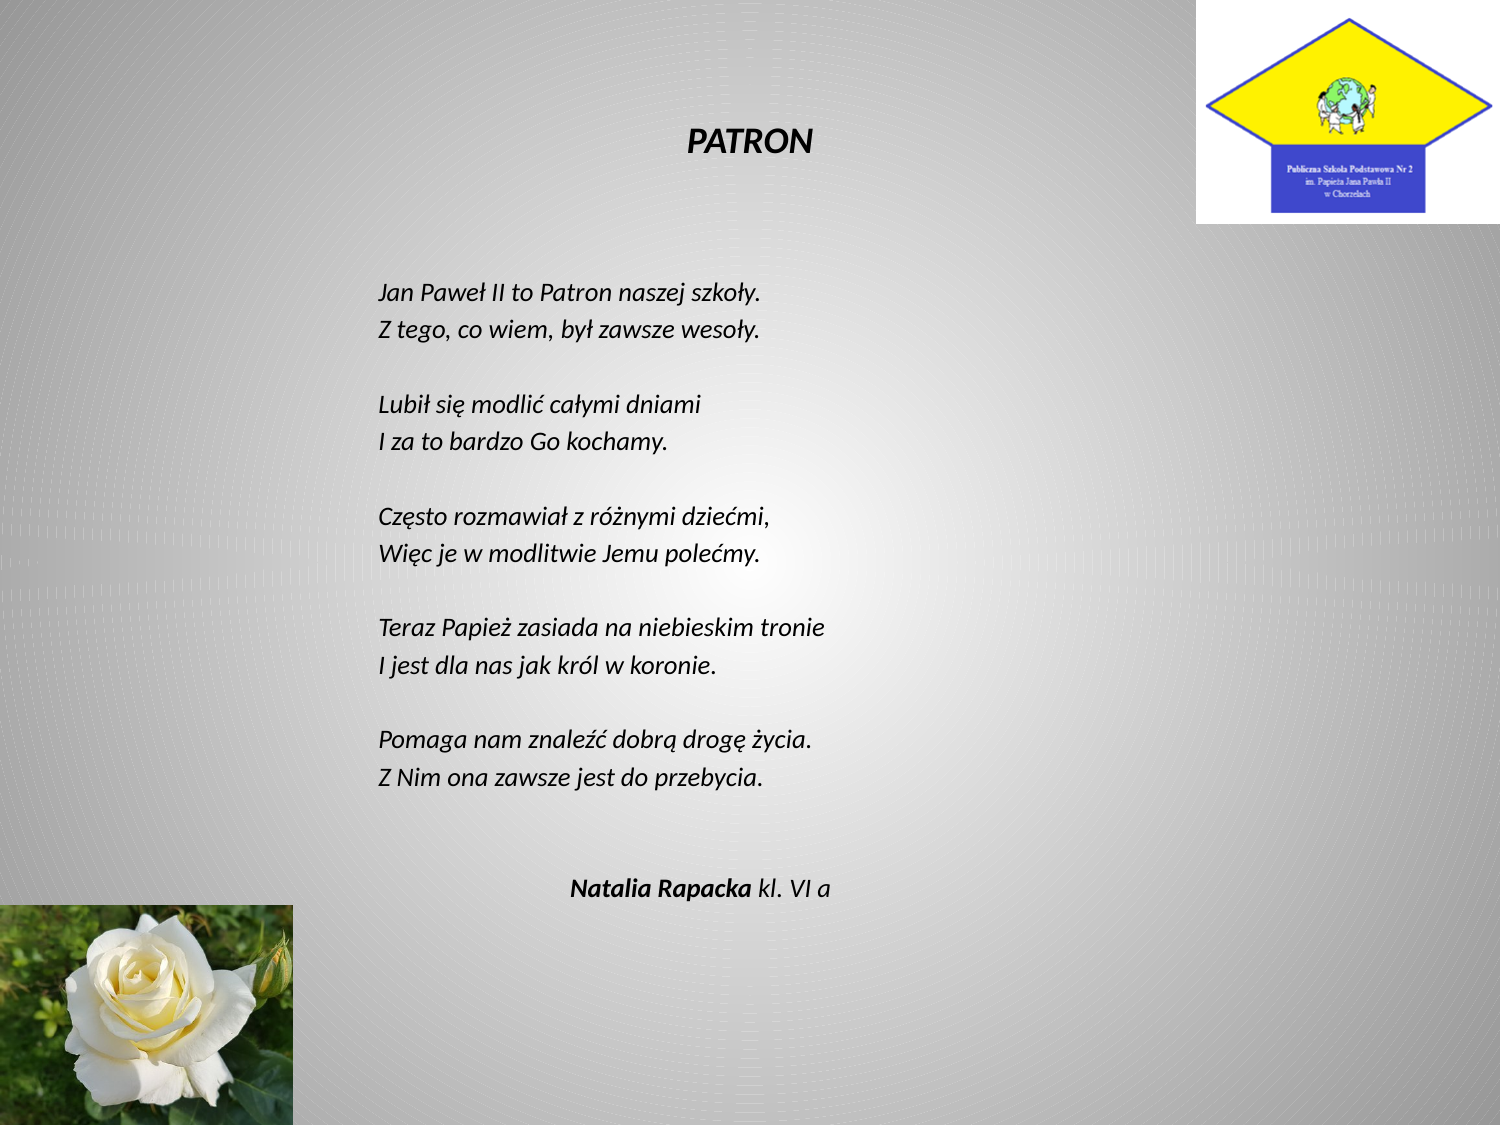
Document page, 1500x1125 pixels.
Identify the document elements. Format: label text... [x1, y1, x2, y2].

list Jan Paweł II to Patron naszej szkoły. Z tego, co wiem, był zawsze wesoły. Lubił się modlić całymi dniami I za to bardzo Go kochamy. Często rozmawiał z różnymi dziećmi, Więc je w modlitwie Jemu polećmy. Teraz Papież zasiada na niebieskim tronie I jest dla nas jak król w koronie. Pomaga nam znaleźć dobrą drogę życia. Z Nim ona zawsze jest do przebycia. Natalia Rapacka kl. VI a [363, 246, 1079, 989]
picture [1196, 0, 1500, 225]
title PATRON [75, 45, 1198, 233]
picture [0, 904, 294, 1125]
